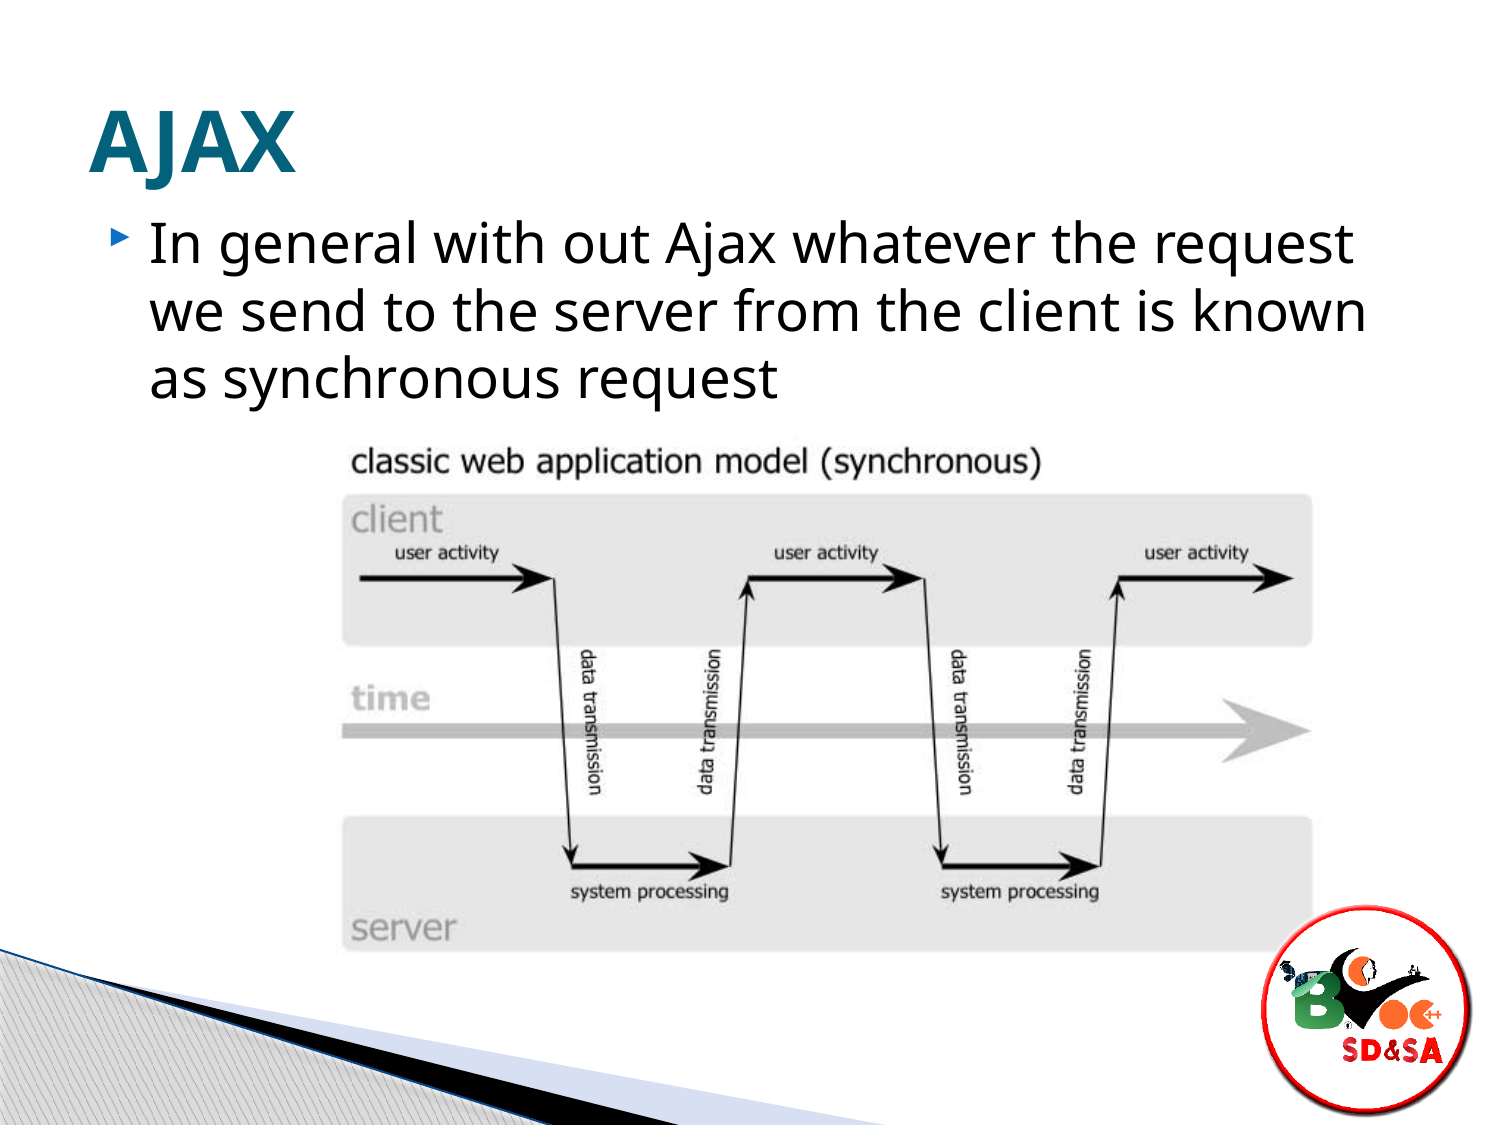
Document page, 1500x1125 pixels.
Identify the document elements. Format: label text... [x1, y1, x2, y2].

title AJAX [75, 45, 1425, 233]
picture [324, 424, 1496, 1125]
list In general with out Ajax whatever the request we send to the server from the client is known as synchronous request [75, 233, 1425, 943]
